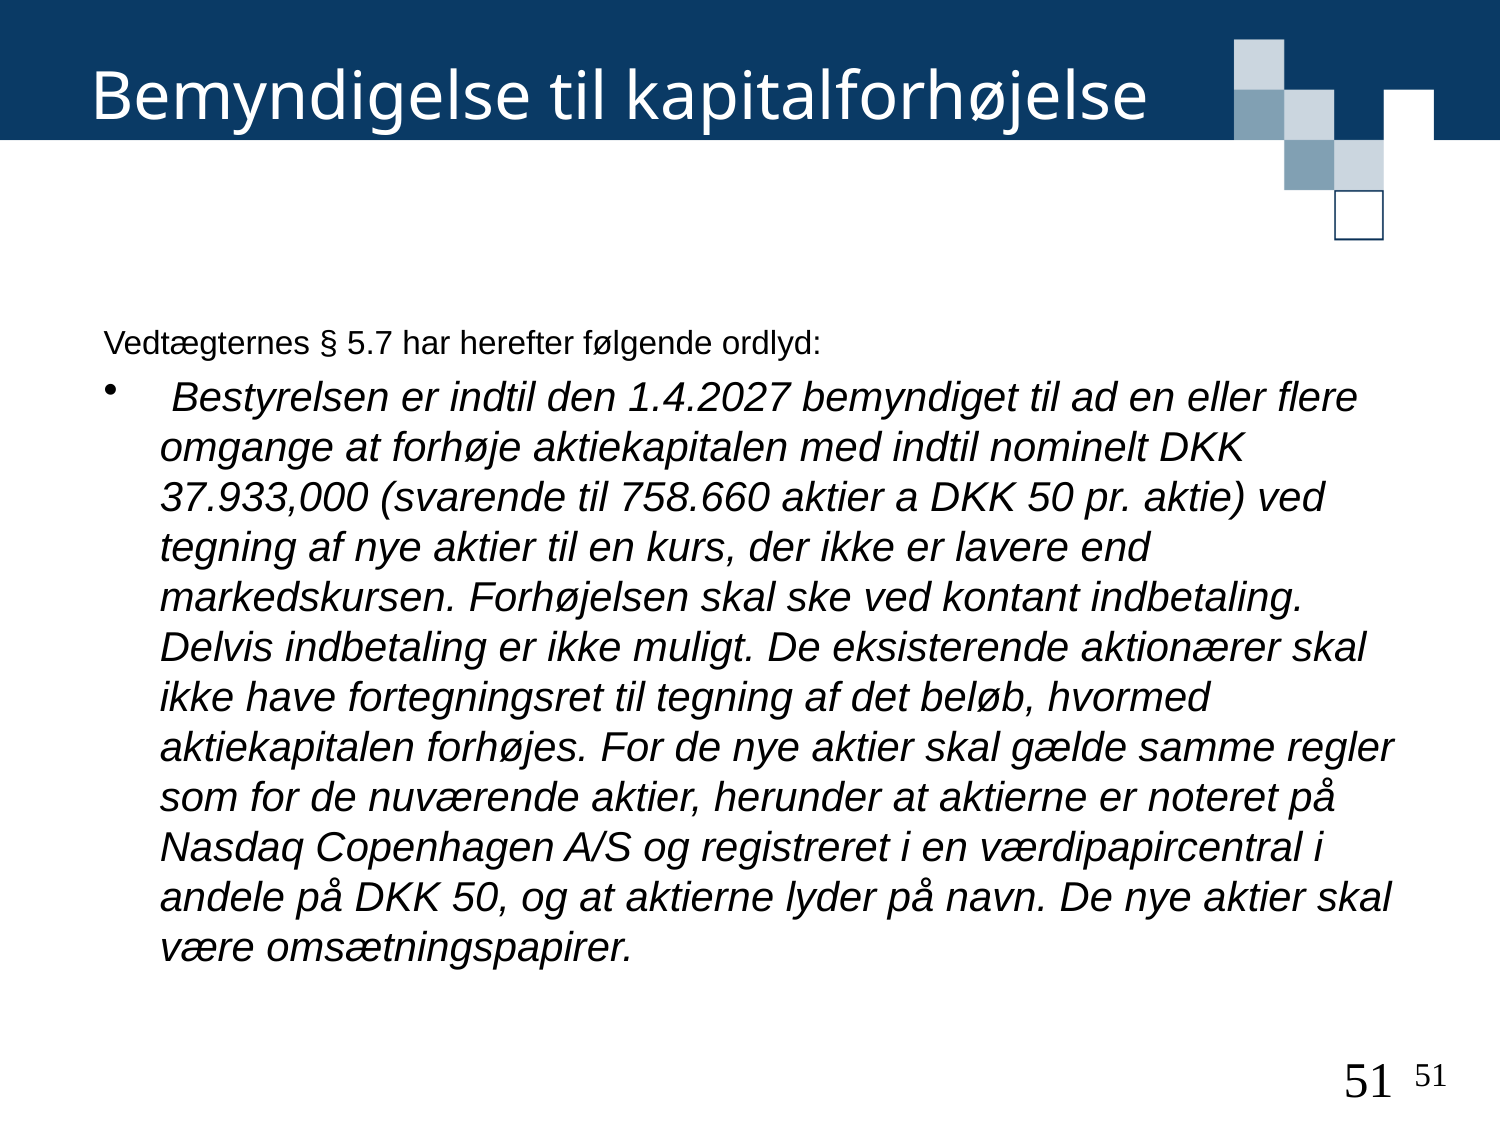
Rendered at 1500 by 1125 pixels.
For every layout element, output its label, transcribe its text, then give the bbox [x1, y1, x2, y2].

text_box 51 [1399, 1045, 1471, 1106]
slide_number 51 [1328, 1040, 1451, 1097]
list Vedtægternes § 5.7 har herefter følgende ordlyd: Bestyrelsen er indtil den 1.4.2027 bemyndiget til ad en eller flere omgange at forhøje aktiekapitalen med indtil nominelt DKK 37.933,000 (svarende til 758.660 aktier a DKK 50 pr. aktie) ved tegning af nye aktier til en kurs, der ikke er lavere end markedskursen. Forhøjelsen skal ske ved kontant indbetaling. Delvis indbetaling er ikke muligt. De eksisterende aktionærer skal ikke have fortegningsret til tegning af det beløb, hvormed aktiekapitalen forhøjes. For de nye aktier skal gælde samme regler som for de nuværende aktier, herunder at aktierne er noteret på Nasdaq Copenhagen A/S og registreret i en værdipapircentral i andele på DKK 50, og at aktierne lyder på navn. De nye aktier skal være omsætningspapirer. [88, 267, 1412, 1125]
title Bemyndigelse til kapitalforhøjelse [75, 45, 1425, 233]
picture [0, 0, 1500, 277]
